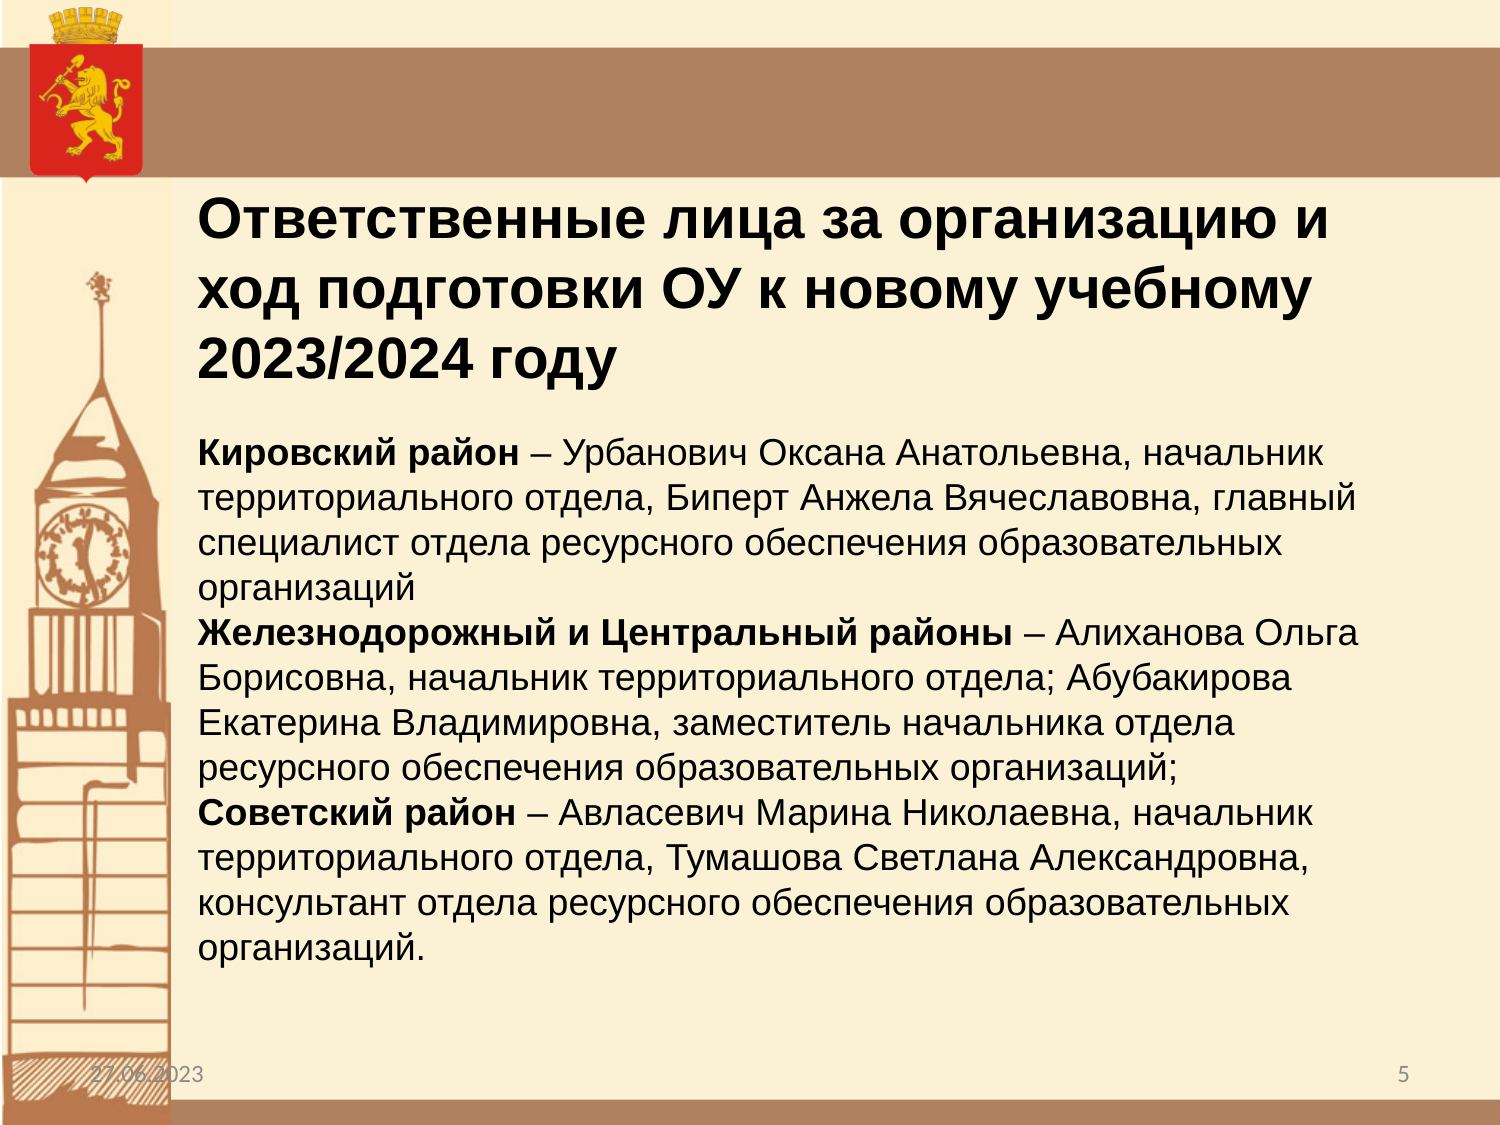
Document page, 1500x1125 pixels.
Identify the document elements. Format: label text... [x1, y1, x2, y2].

picture [1, 0, 1500, 1125]
text_box Ответственные лица за организацию и ход подготовки ОУ к новому учебному 2023/2024 году [182, 172, 1447, 398]
text_box Кировский район – Урбанович Оксана Анатольевна, начальник территориального отдела, Биперт Анжела Вячеславовна, главный специалист отдела ресурсного обеспечения образовательных организаций Железнодорожный и Центральный районы – Алиханова Ольга Борисовна, начальник территориального отдела; Абубакирова Екатерина Владимировна, заместитель начальника отдела ресурсного обеспечения образовательных организаций; Советский район – Авласевич Марина Николаевна, начальник территориального отдела, Тумашова Светлана Александровна, консультант отдела ресурсного обеспечения образовательных организаций. [182, 420, 1376, 1021]
